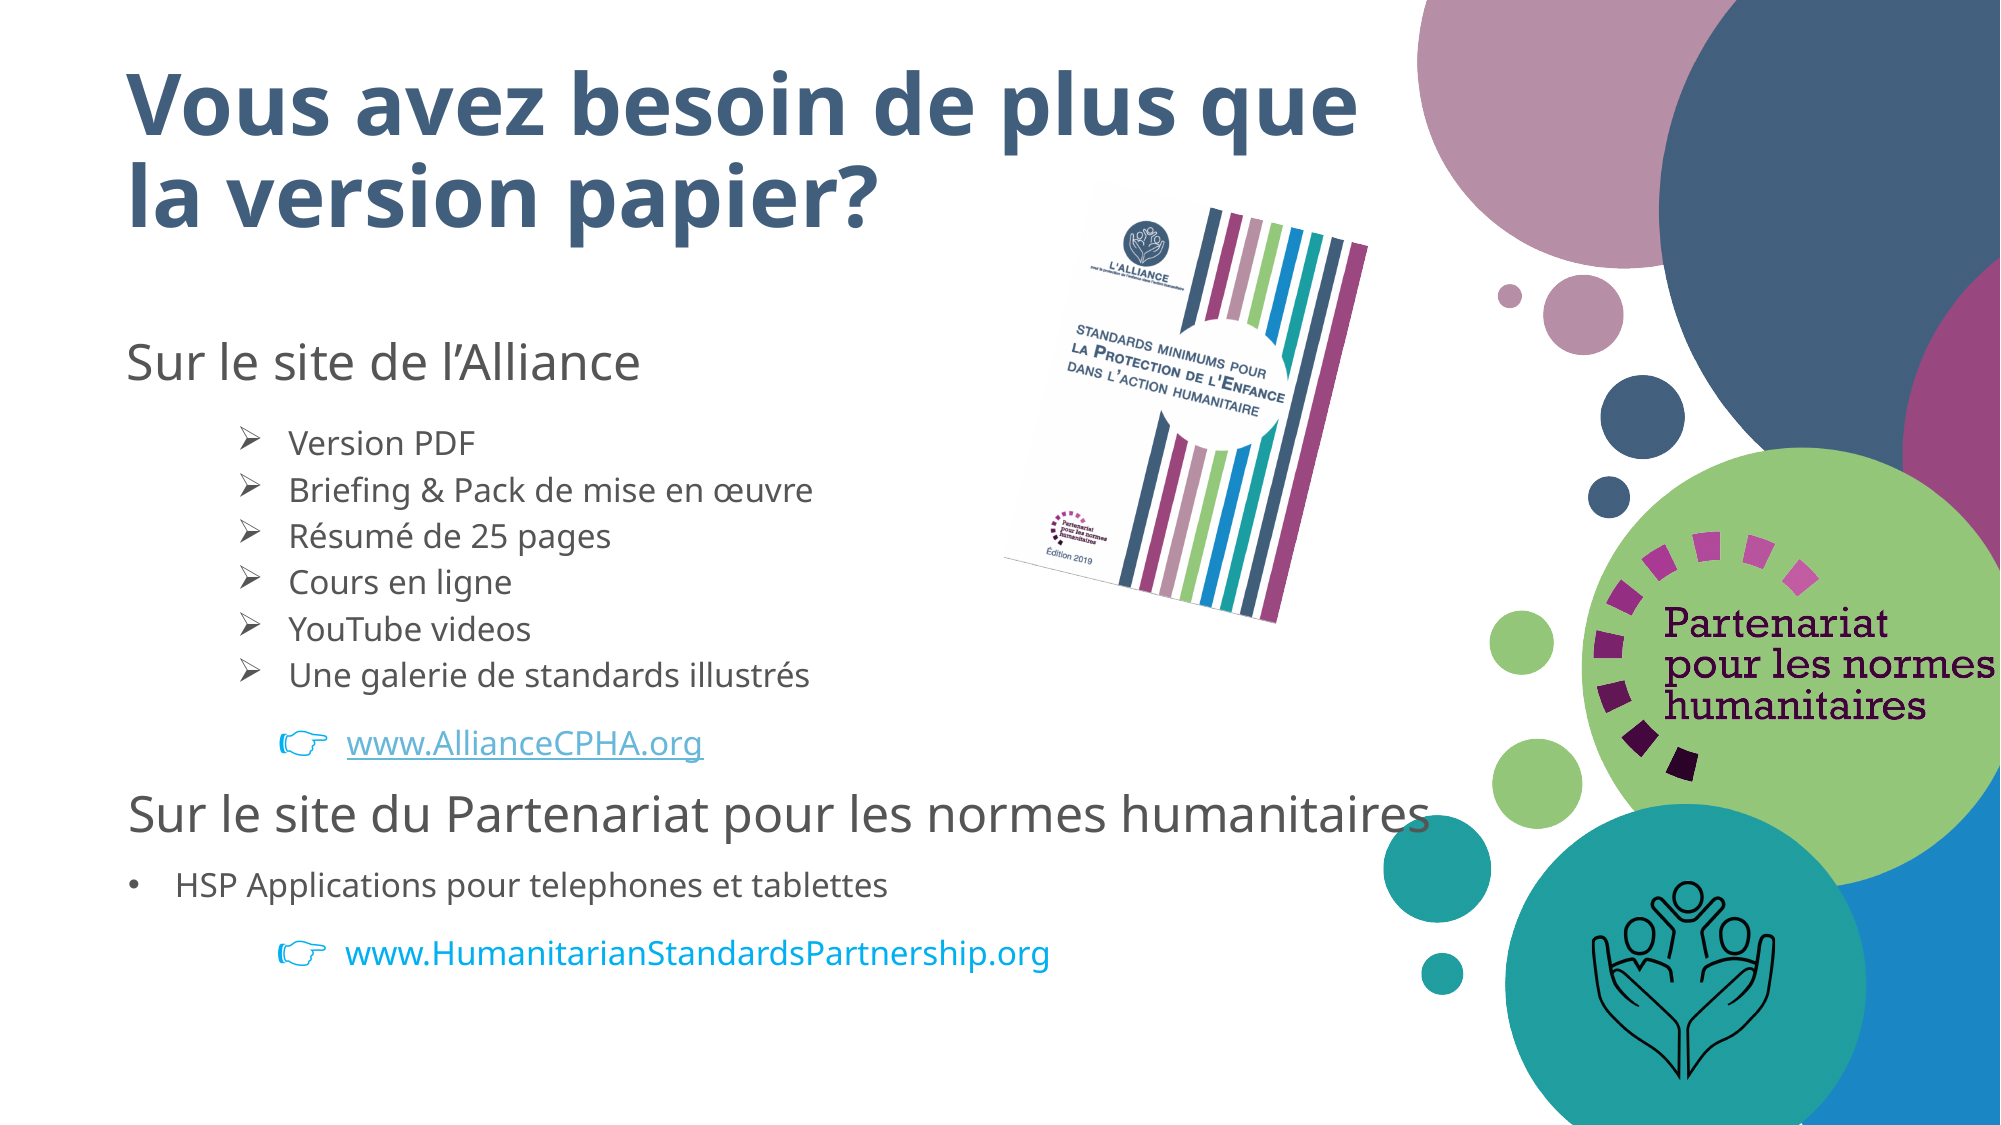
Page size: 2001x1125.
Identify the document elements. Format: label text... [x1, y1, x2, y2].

list Sur le site de l’Alliance Version PDF Briefing & Pack de mise en œuvre Résumé de 25 pages Cours en ligne YouTube videos Une galerie de standards illustrés 👉 www.AllianceCPHA.org Sur le site du Partenariat pour les normes humanitaires HSP Applications pour telephones et tablettes 👉 www.HumanitarianStandardsPartnership.org [111, 224, 1477, 1089]
picture [1004, 180, 1368, 623]
title Vous avez besoin de plus que la version papier? [111, 45, 1707, 263]
picture [1362, 0, 2000, 1125]
